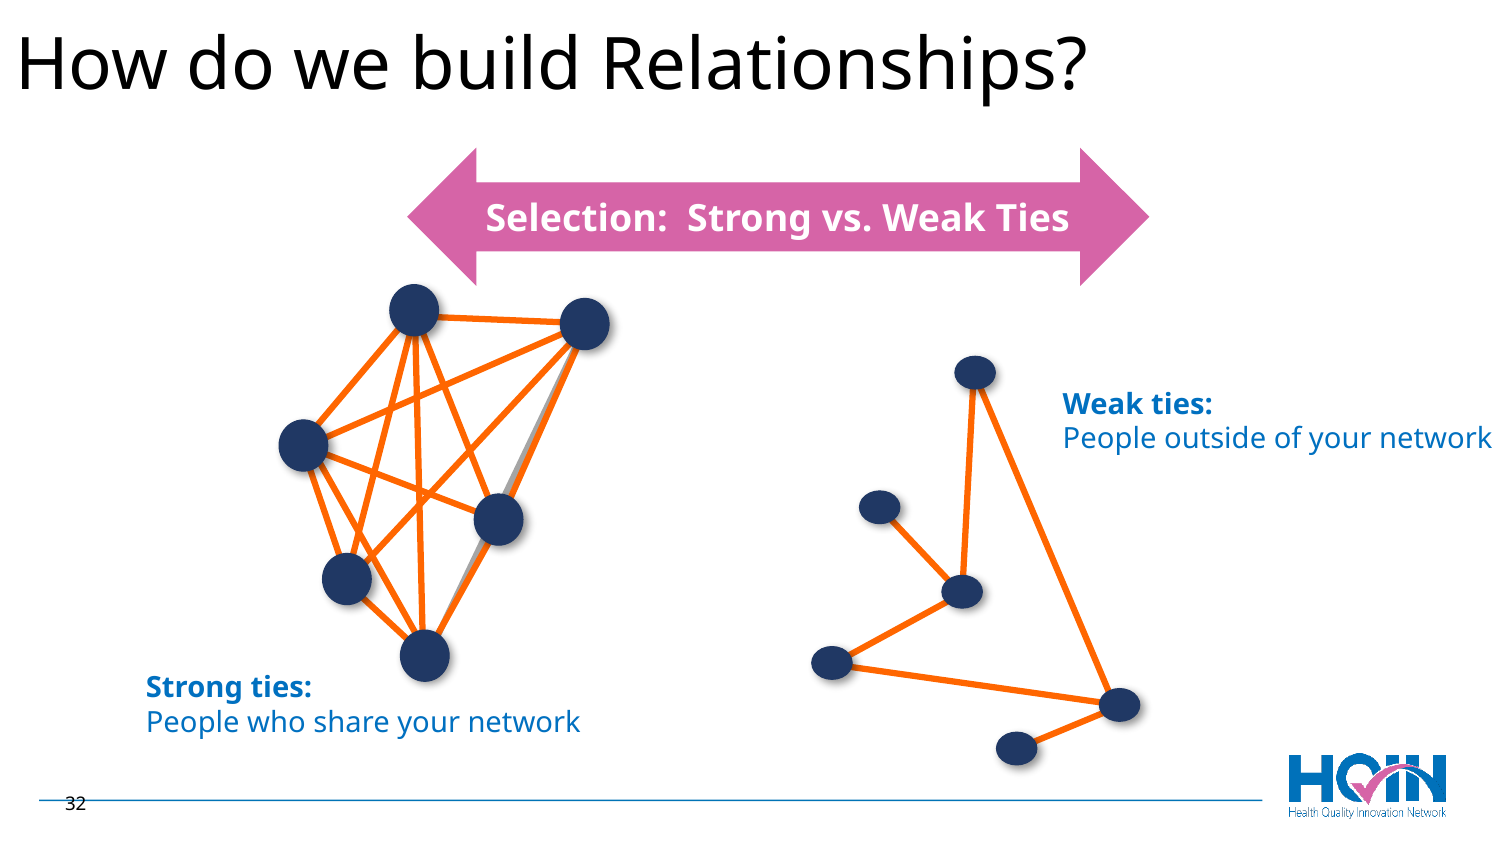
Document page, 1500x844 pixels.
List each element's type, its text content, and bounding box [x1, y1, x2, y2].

text_box Weak ties: People outside of your network [1140, 377, 1500, 463]
title How do we build Relationships? [0, 18, 1500, 113]
slide_number 32 [50, 782, 113, 827]
picture [1336, 753, 1446, 805]
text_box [811, 356, 1140, 765]
picture [1289, 755, 1333, 802]
picture [1289, 807, 1446, 819]
text_box Selection: Strong vs. Weak Ties [407, 147, 1150, 286]
text_box Strong ties: People who share your network [130, 661, 596, 746]
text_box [279, 284, 610, 682]
